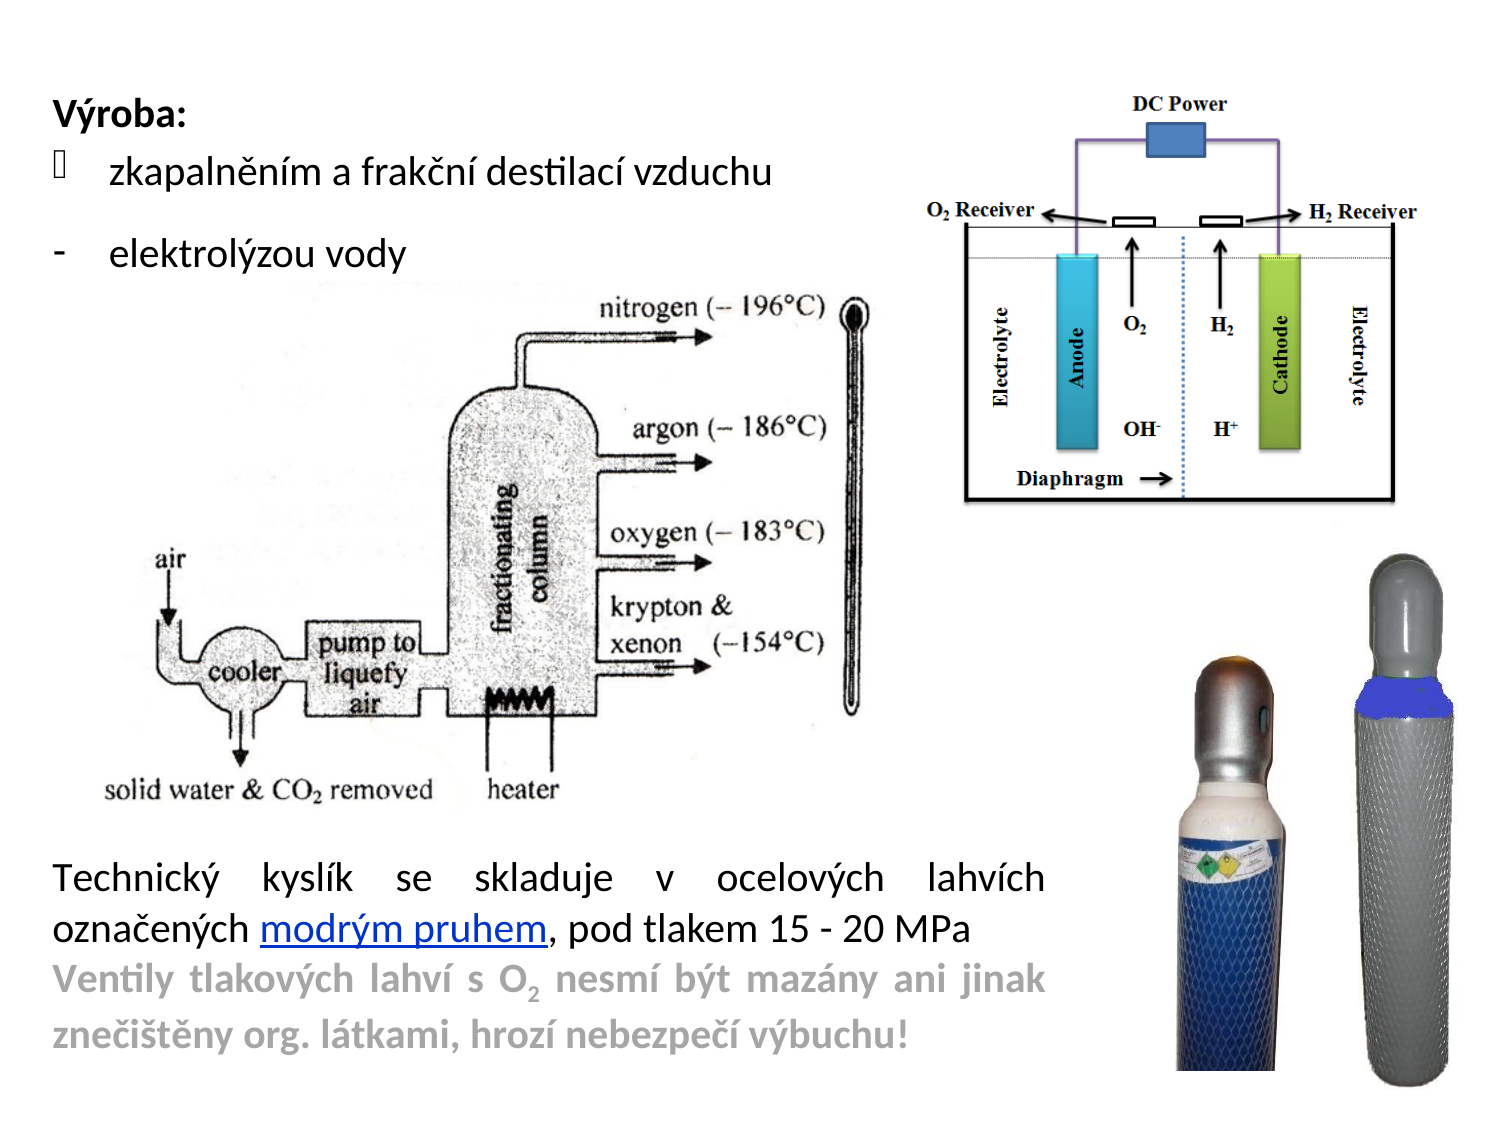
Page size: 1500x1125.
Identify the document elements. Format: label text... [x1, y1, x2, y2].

picture [1324, 521, 1463, 1105]
picture [1148, 644, 1308, 1071]
picture [913, 83, 1436, 511]
text_box Technický kyslík se skladuje v ocelových lahvích označených modrým pruhem, pod tlakem 15 - 20 MPa Ventily tlakových lahví s O2 nesmí být mazány ani jinak znečištěny org. látkami, hrozí nebezpečí výbuchu! [37, 842, 1061, 1065]
text_box Výroba: zkapalněním a frakční destilací vzduchu elektrolýzou vody [37, 78, 830, 388]
picture [93, 281, 895, 814]
